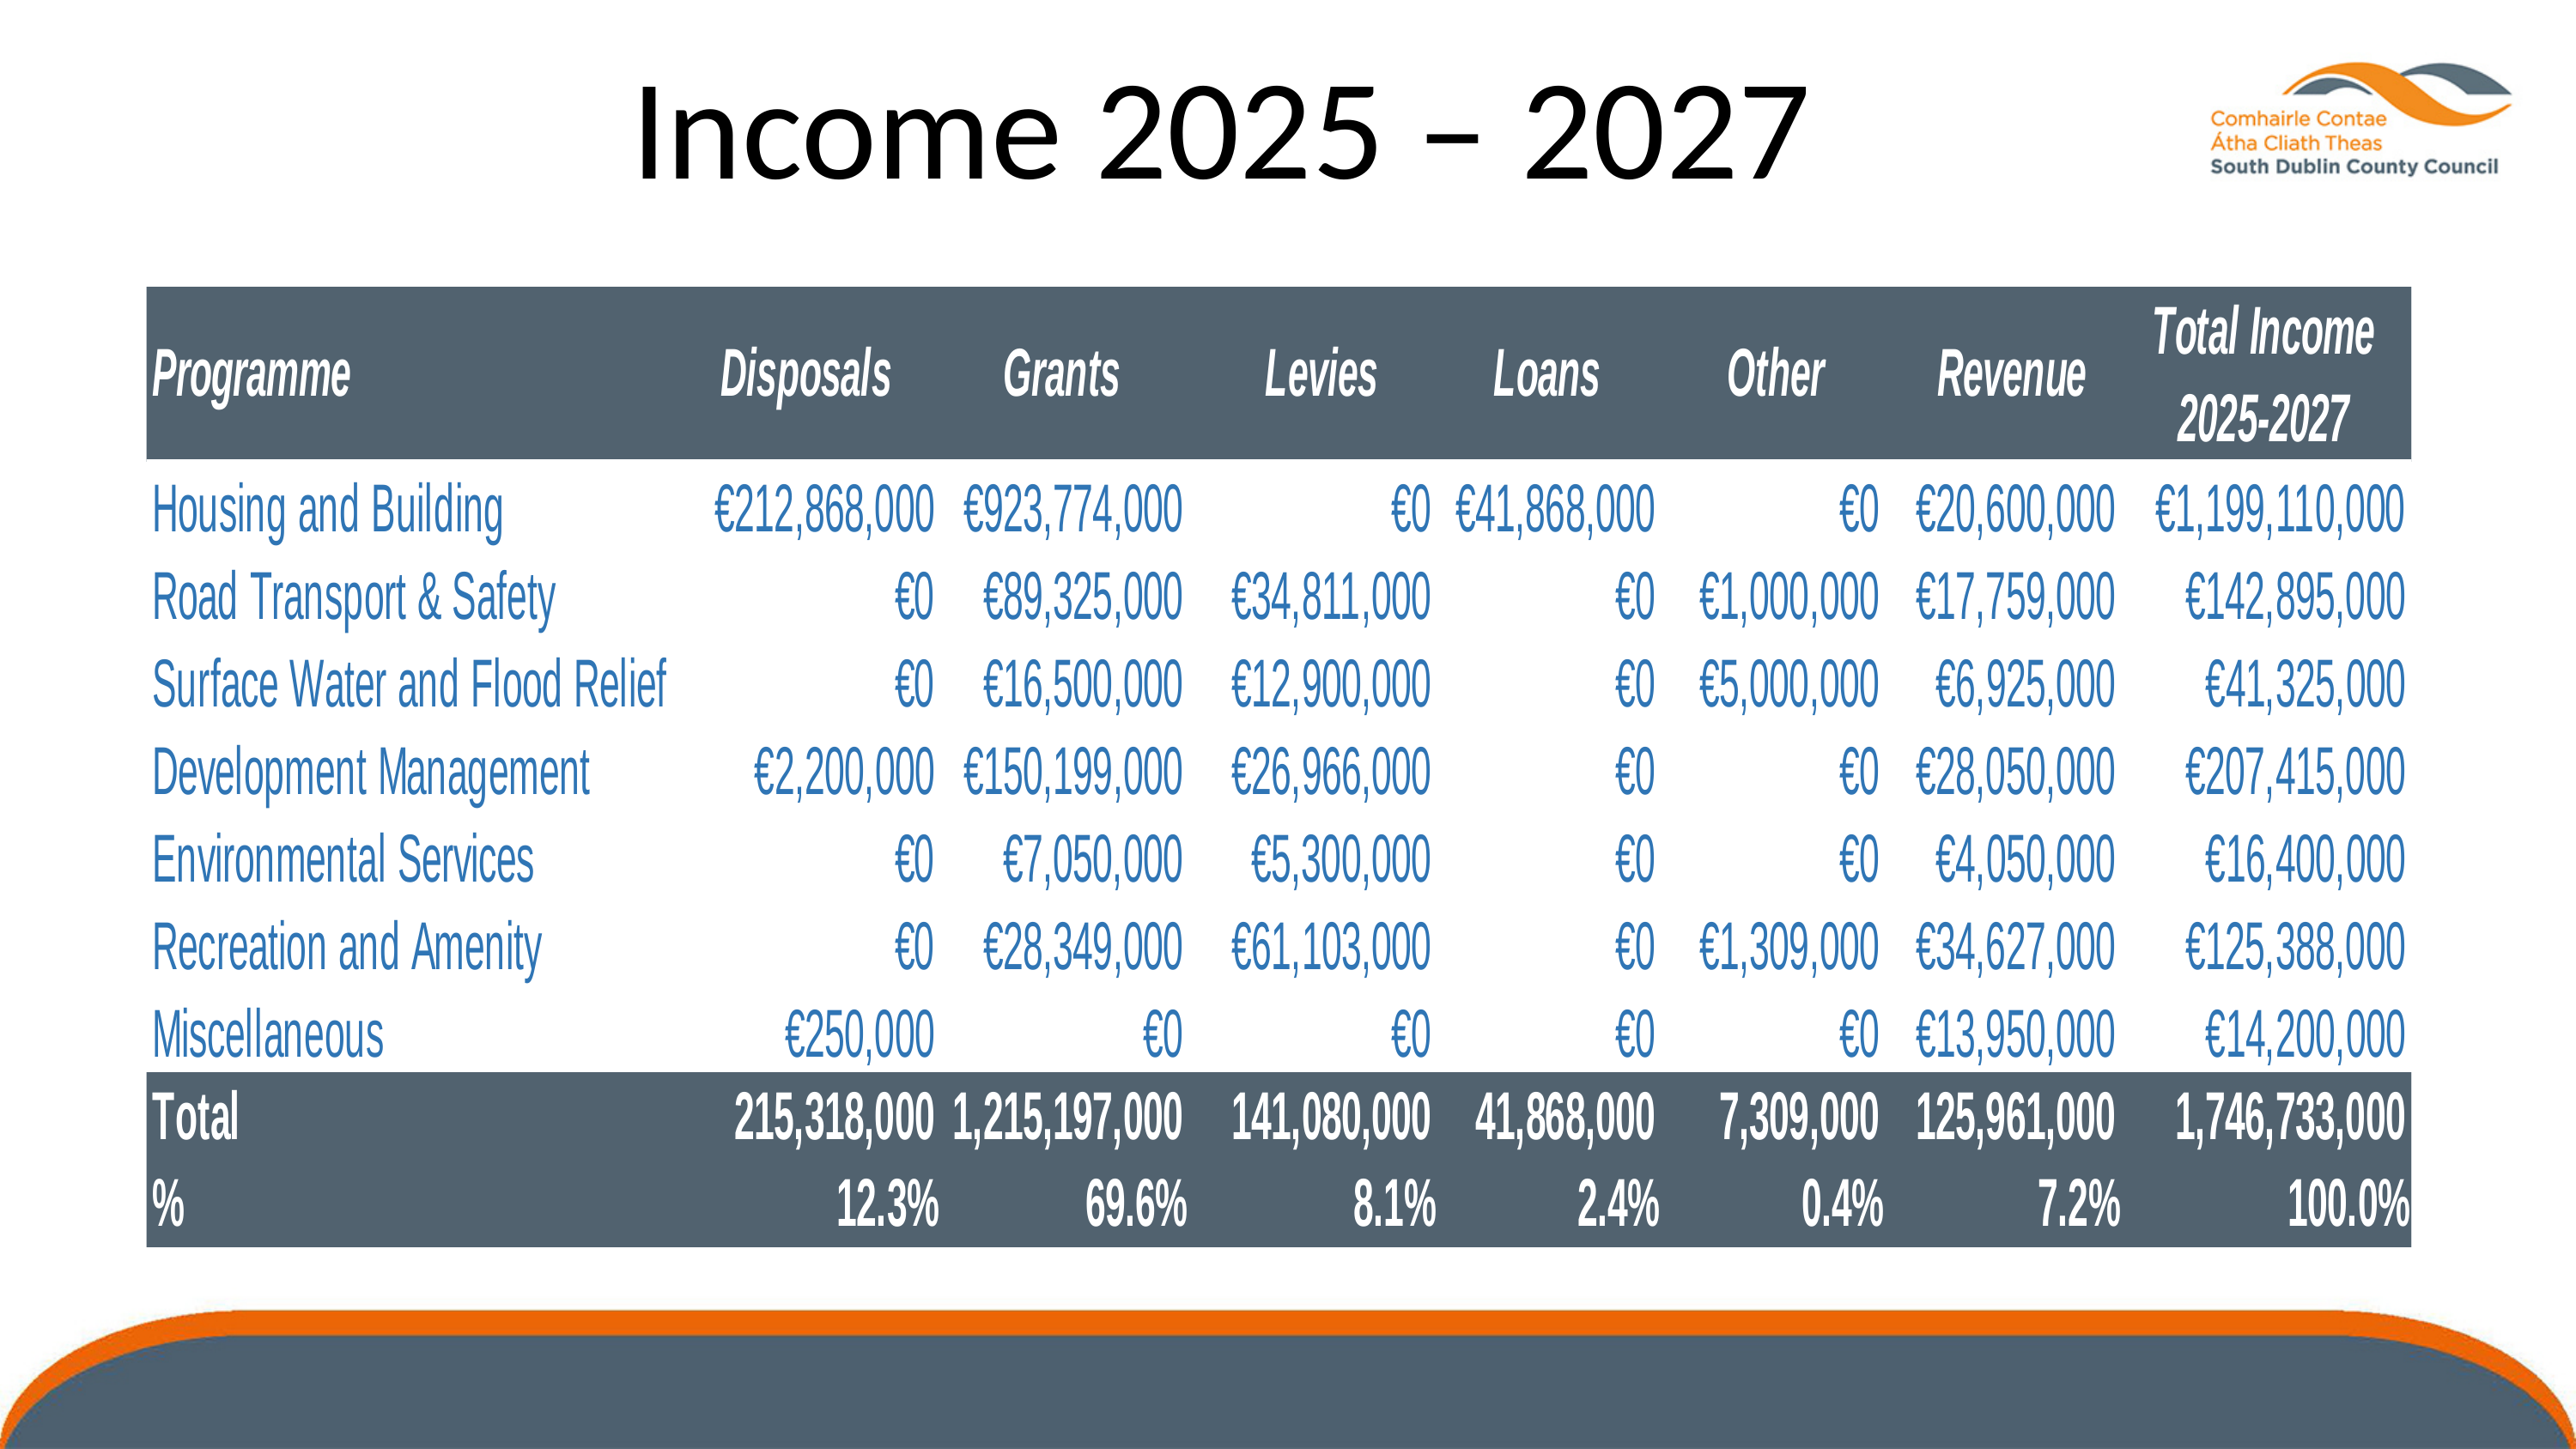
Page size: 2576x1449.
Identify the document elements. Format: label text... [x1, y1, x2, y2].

text_box Income 2025 – 2027 [144, 36, 2387, 209]
text_box [0, 0, 2576, 1449]
picture [144, 283, 2414, 1251]
